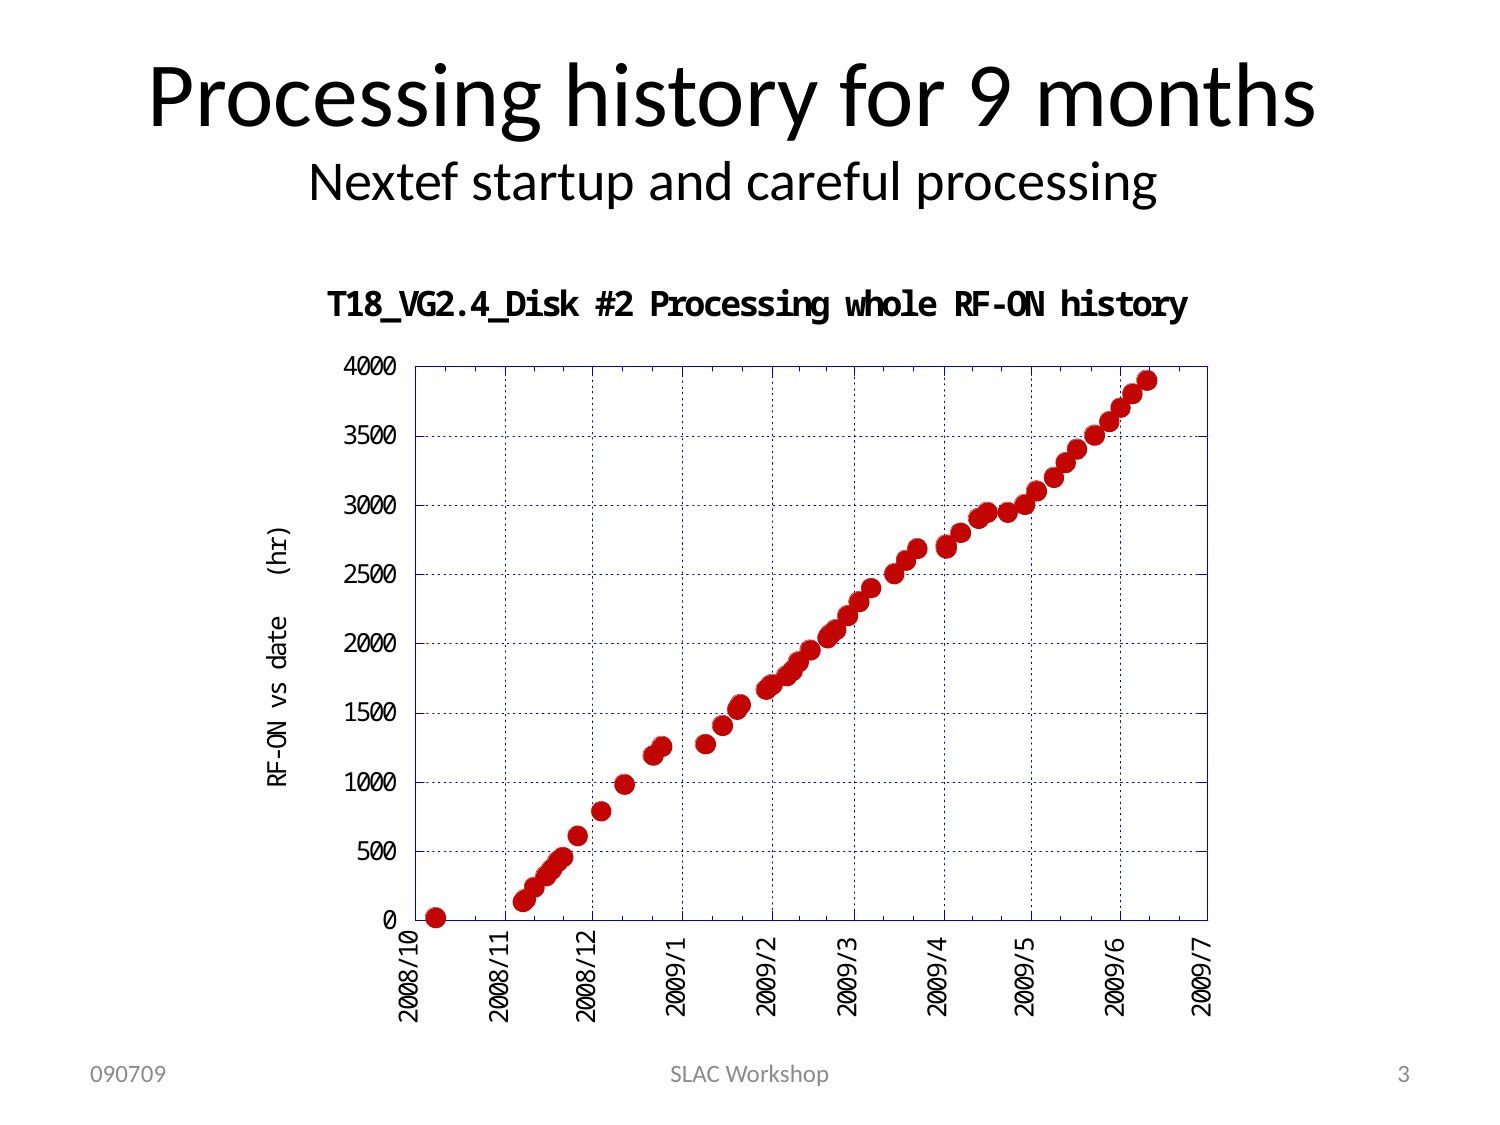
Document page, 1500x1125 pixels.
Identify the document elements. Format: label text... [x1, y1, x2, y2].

title Processing history for 9 months Nextef startup and careful processing [58, 23, 1409, 223]
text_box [175, 234, 1366, 1065]
slide_number 090709 [75, 1042, 425, 1103]
footer SLAC Workshop [512, 1073, 988, 1103]
slide_number 3 [1074, 1042, 1425, 1103]
